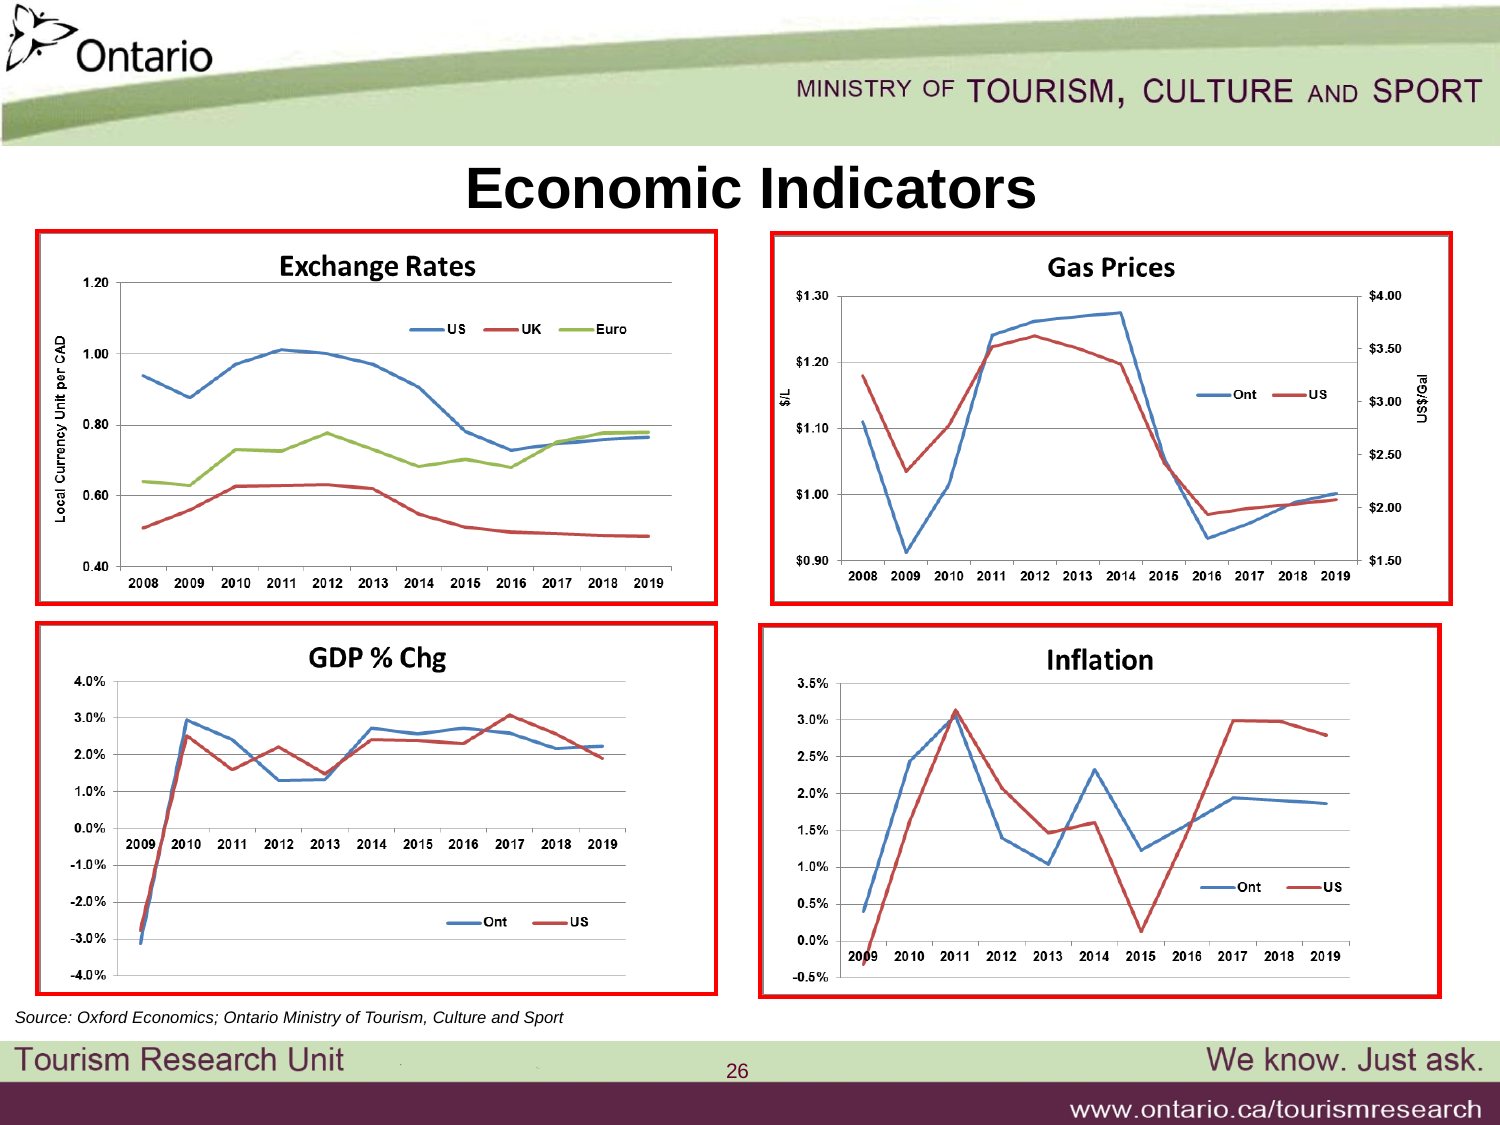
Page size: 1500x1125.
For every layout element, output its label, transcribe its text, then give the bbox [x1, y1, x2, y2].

title Economic Indicators [12, 143, 1492, 231]
picture [762, 626, 1438, 995]
text_box Source: Oxford Economics; Ontario Ministry of Tourism, Culture and Sport [0, 999, 1471, 1035]
picture [0, 0, 1500, 146]
picture [38, 232, 715, 603]
picture [773, 234, 1450, 603]
text_box 26 [562, 1049, 913, 1104]
picture [38, 624, 715, 993]
picture [0, 1041, 1500, 1125]
